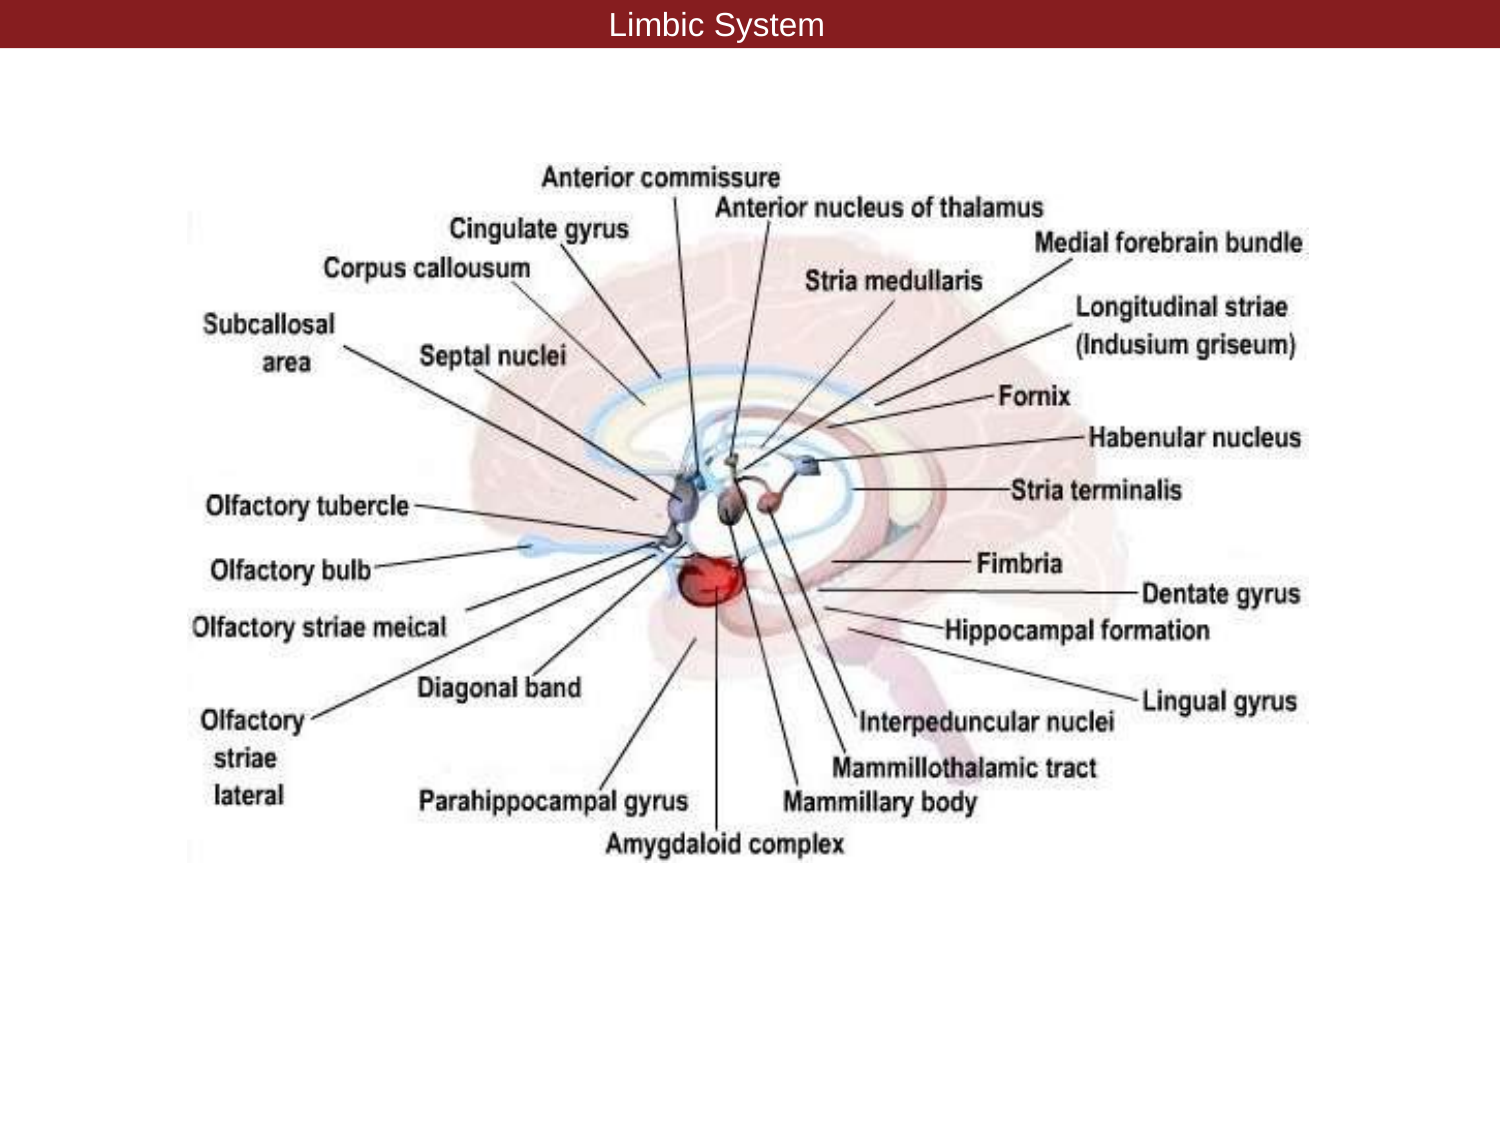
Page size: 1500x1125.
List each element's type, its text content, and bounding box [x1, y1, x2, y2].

picture [187, 162, 1309, 863]
text_box Limbic System [606, 0, 937, 43]
